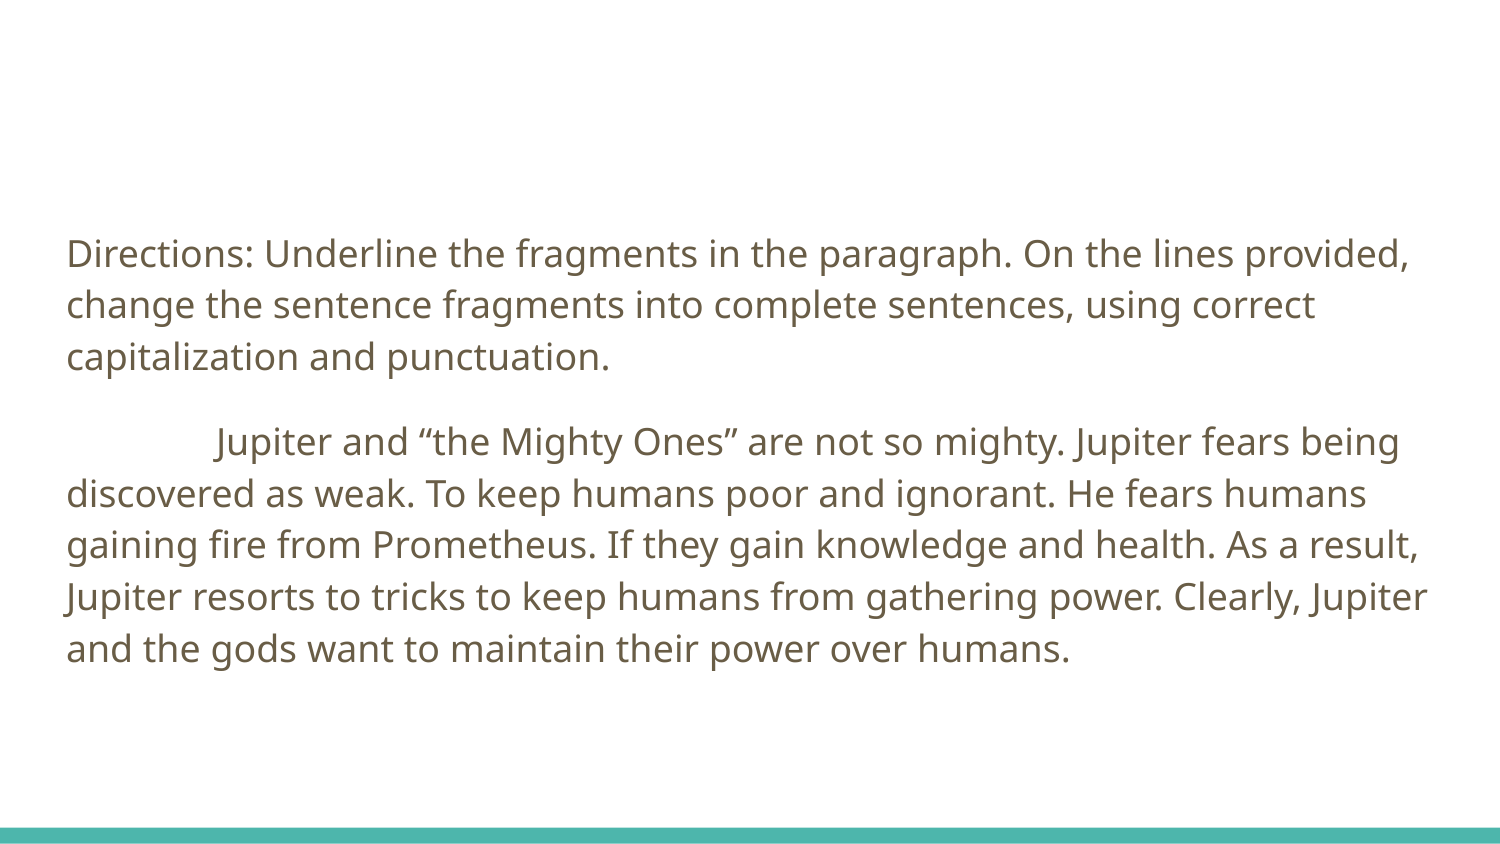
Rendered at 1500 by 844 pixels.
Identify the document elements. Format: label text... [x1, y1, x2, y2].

list Directions: Underline the fragments in the paragraph. On the lines provided, change the sentence fragments into complete sentences, using correct capitalization and punctuation. Jupiter and “the Mighty Ones” are not so mighty. Jupiter fears being discovered as weak. To keep humans poor and ignorant. He fears humans gaining fire from Prometheus. If they gain knowledge and health. As a result, Jupiter resorts to tricks to keep humans from gathering power. Clearly, Jupiter and the gods want to maintain their power over humans. [51, 207, 1449, 750]
